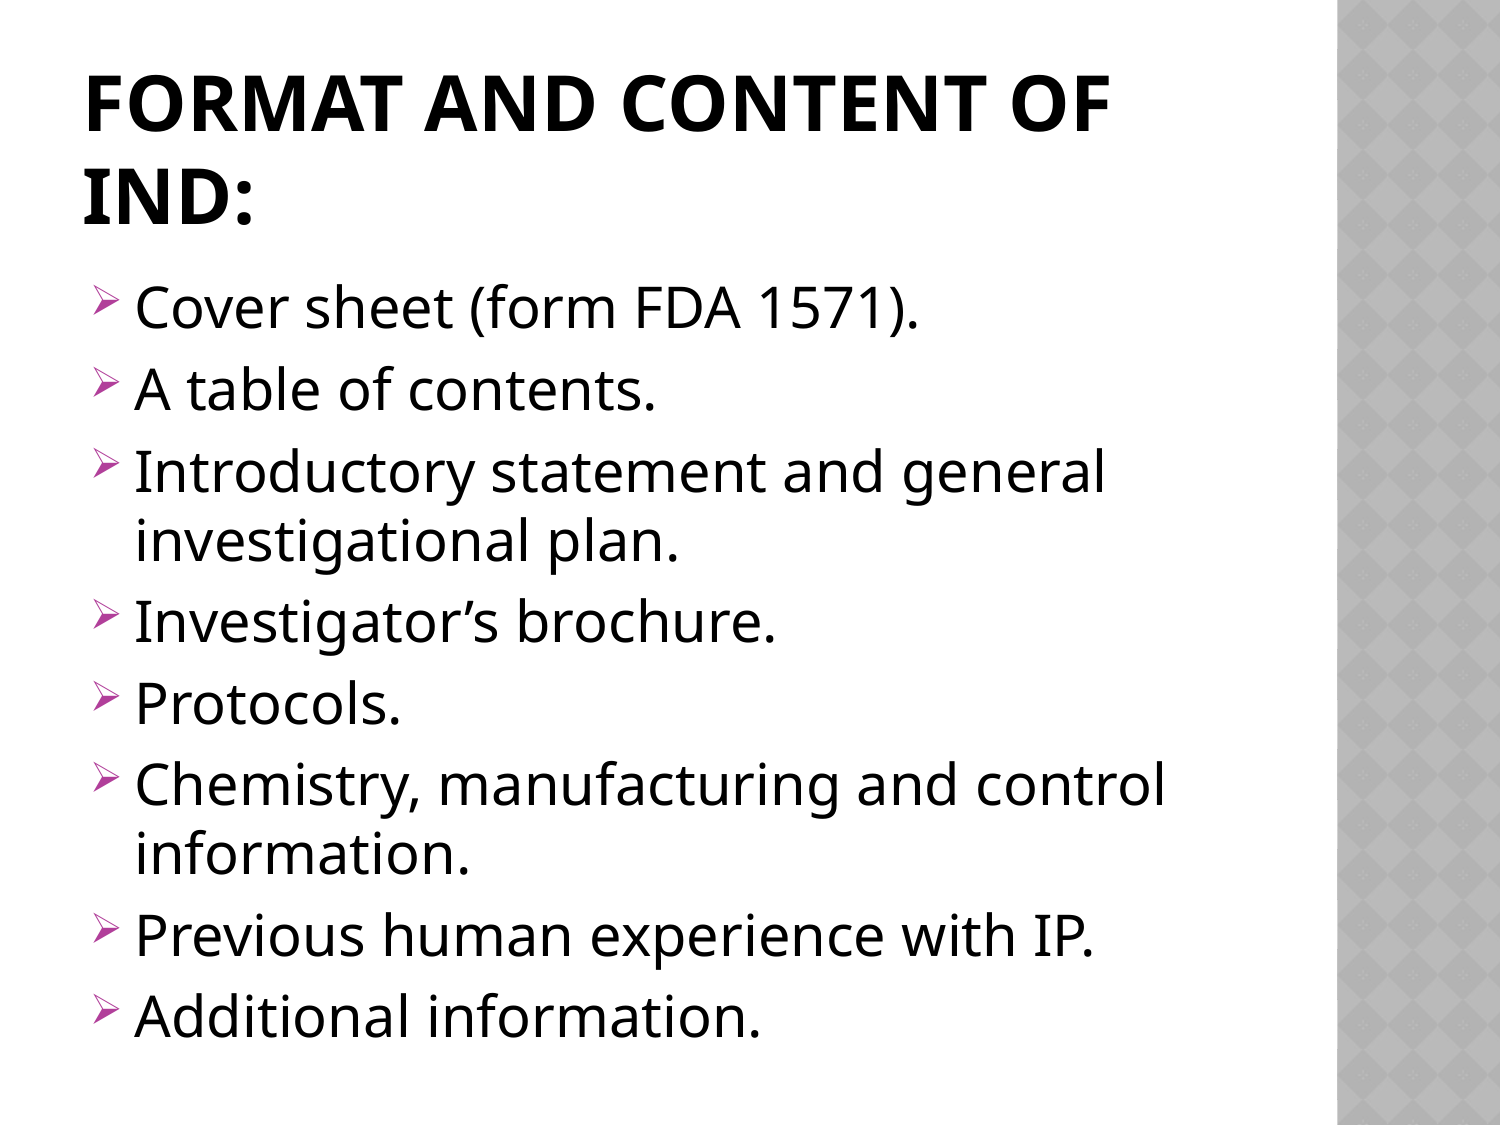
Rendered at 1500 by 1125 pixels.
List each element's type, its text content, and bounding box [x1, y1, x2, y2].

title FORMAT AND CONTENT OF IND: [75, 52, 1263, 240]
list Cover sheet (form FDA 1571). A table of contents. Introductory statement and general investigational plan. Investigator’s brochure. Protocols. Chemistry, manufacturing and control information. Previous human experience with IP. Additional information. [75, 264, 1263, 1059]
